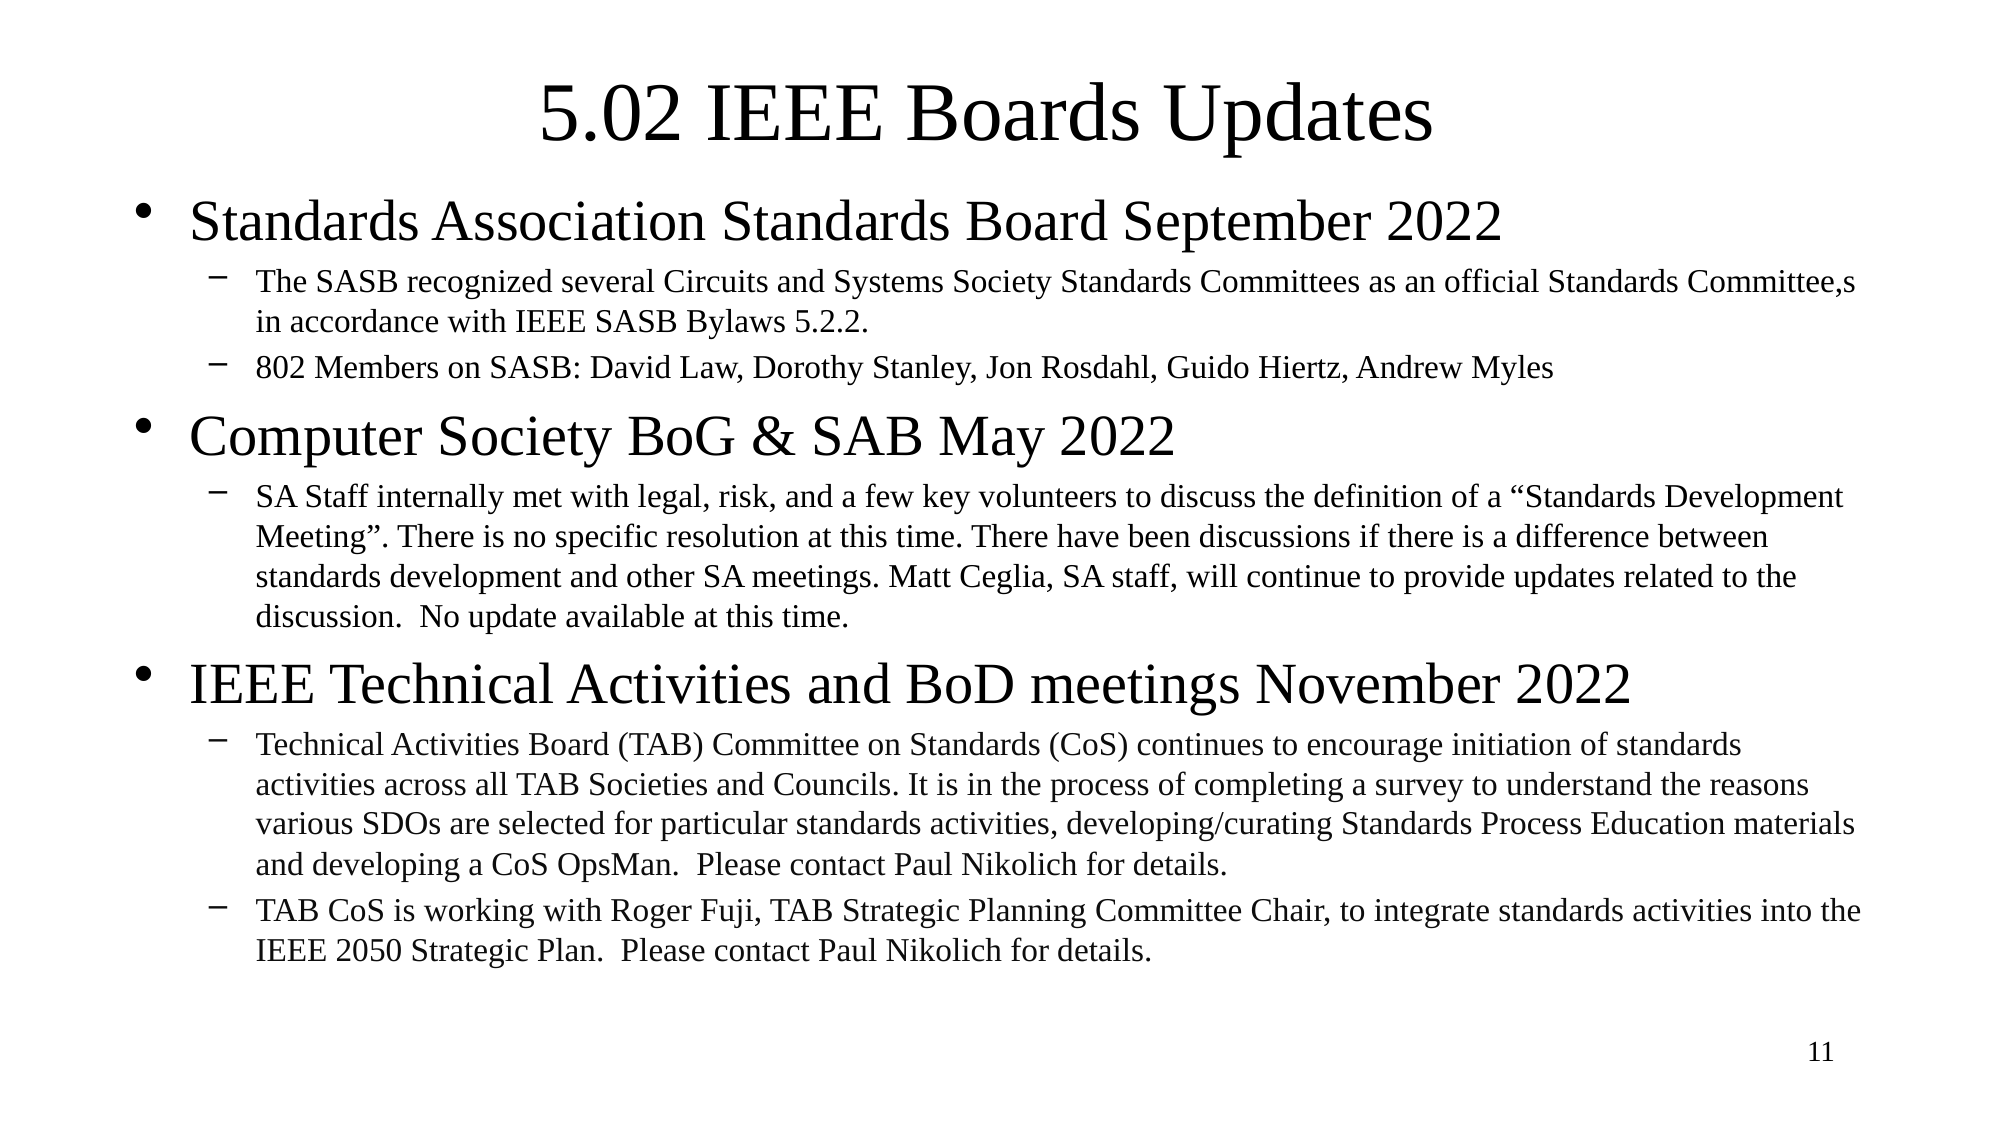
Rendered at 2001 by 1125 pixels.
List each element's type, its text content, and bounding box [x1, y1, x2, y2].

list Standards Association Standards Board September 2022 The SASB recognized several Circuits and Systems Society Standards Committees as an official Standards Committee,s in accordance with IEEE SASB Bylaws 5.2.2. 802 Members on SASB: David Law, Dorothy Stanley, Jon Rosdahl, Guido Hiertz, Andrew Myles Computer Society BoG & SAB May 2022 SA Staff internally met with legal, risk, and a few key volunteers to discuss the definition of a “Standards Development Meeting”. There is no specific resolution at this time. There have been discussions if there is a difference between standards development and other SA meetings. Matt Ceglia, SA staff, will continue to provide updates related to the discussion. No update available at this time. IEEE Technical Activities and BoD meetings November 2022 Technical Activities Board (TAB) Committee on Standards (CoS) continues to encourage initiation of standards activities across all TAB Societies and Councils. It is in the process of completing a survey to understand the reasons various SDOs are selected for particular standards activities, developing/curating Standards Process Education materials and developing a CoS OpsMan. Please contact Paul Nikolich for details. TAB CoS is working with Roger Fuji, TAB Strategic Planning Committee Chair, to integrate standards activities into the IEEE 2050 Strategic Plan. Please contact Paul Nikolich for details. [118, 174, 1882, 851]
text_box 5.02 IEEE Boards Updates [349, 50, 1625, 238]
slide_number 11 [1433, 1024, 1851, 1101]
